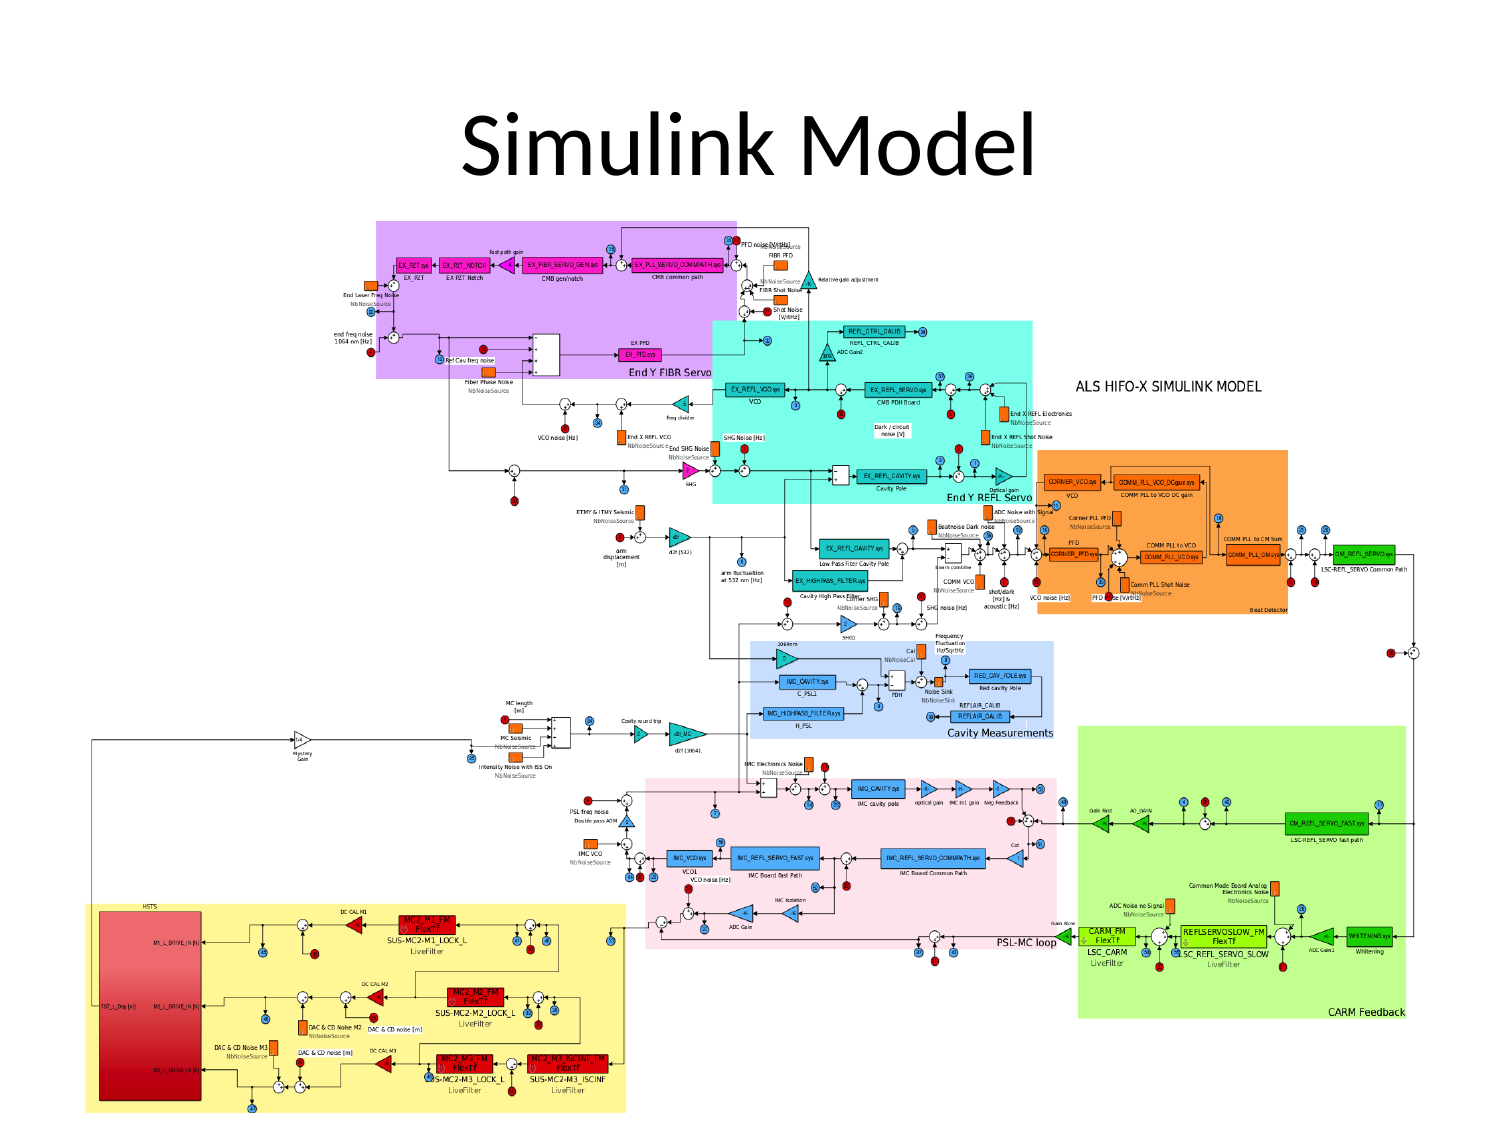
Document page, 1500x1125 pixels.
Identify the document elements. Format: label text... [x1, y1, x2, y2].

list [0, 221, 1500, 1113]
title Simulink Model [75, 45, 1425, 220]
